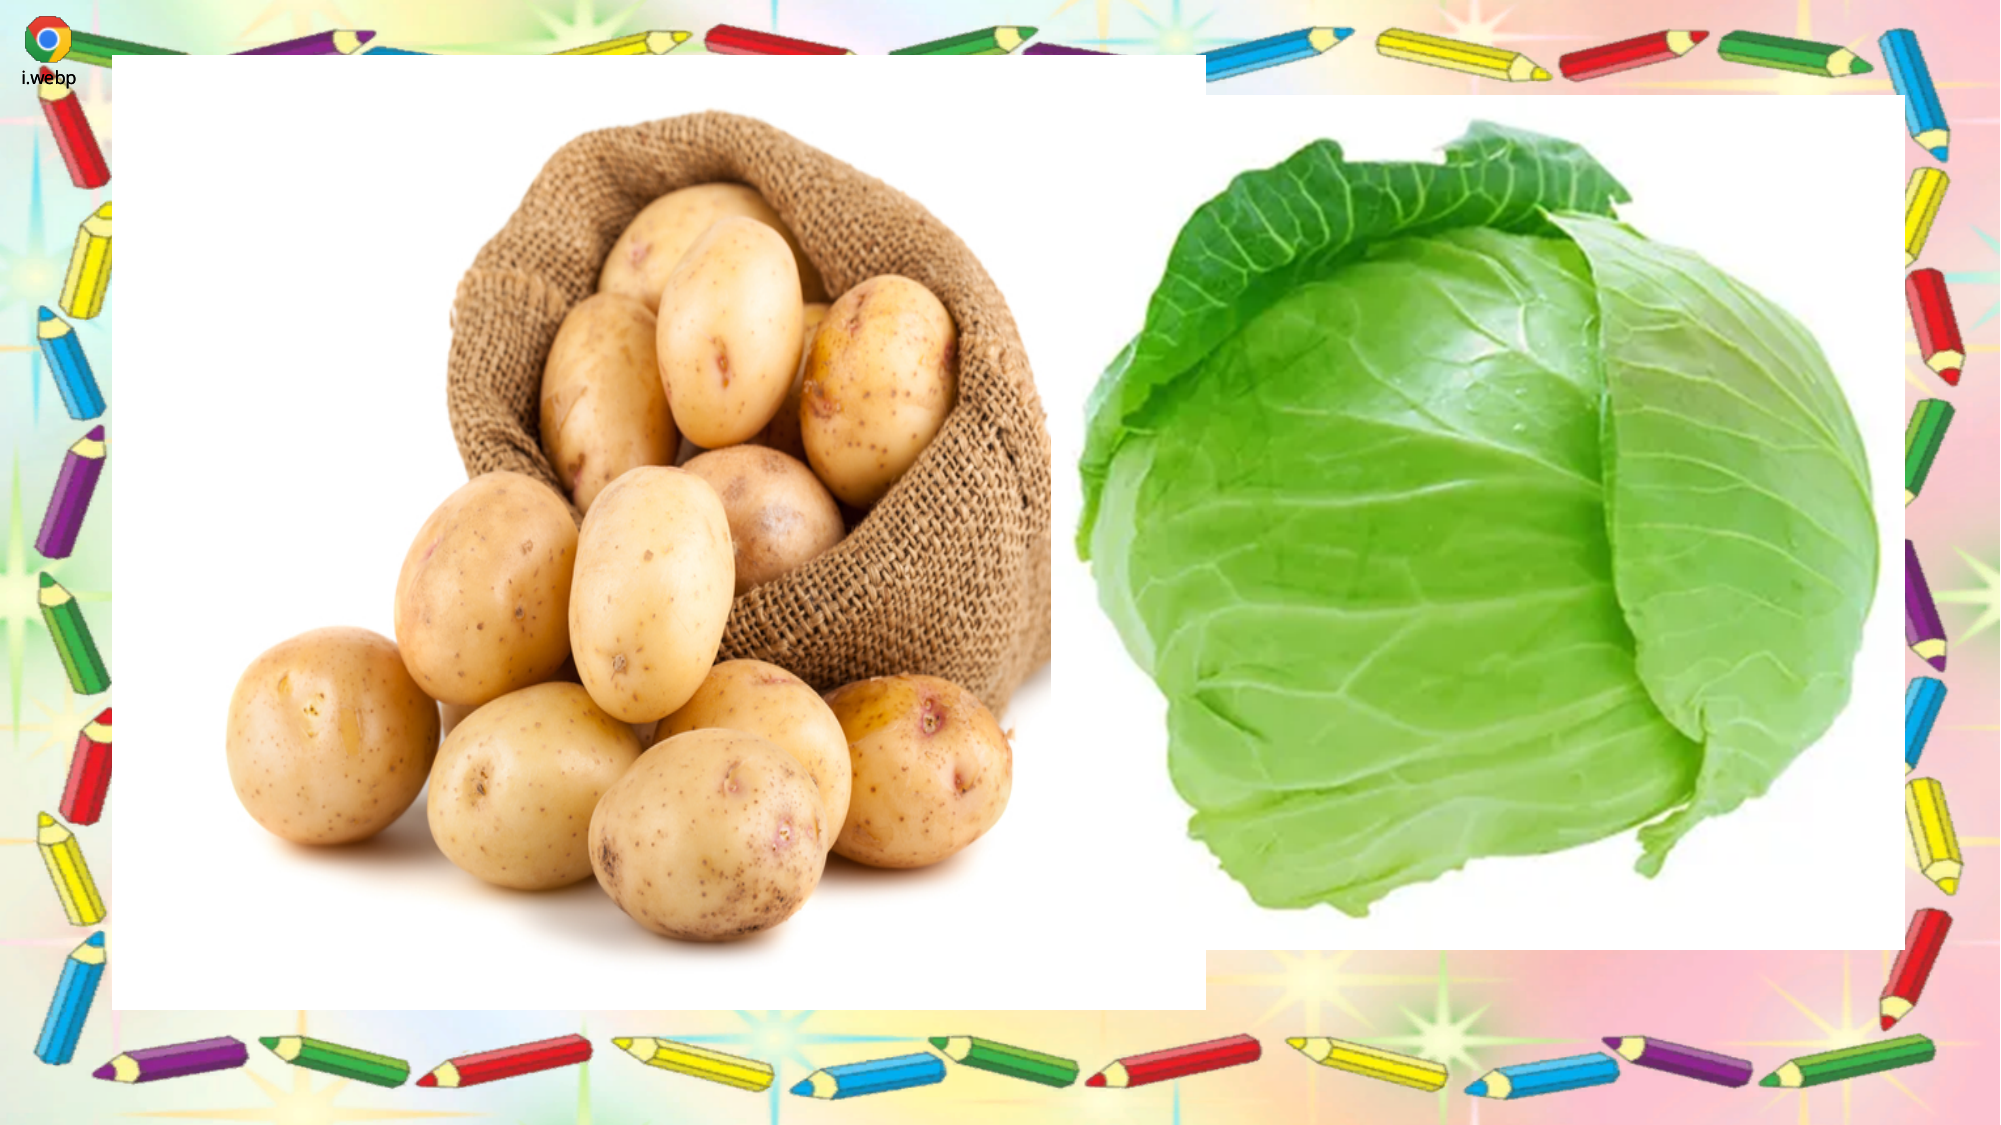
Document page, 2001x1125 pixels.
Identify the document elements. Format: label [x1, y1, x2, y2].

text_box [15, 15, 83, 96]
picture [0, 0, 2000, 1125]
